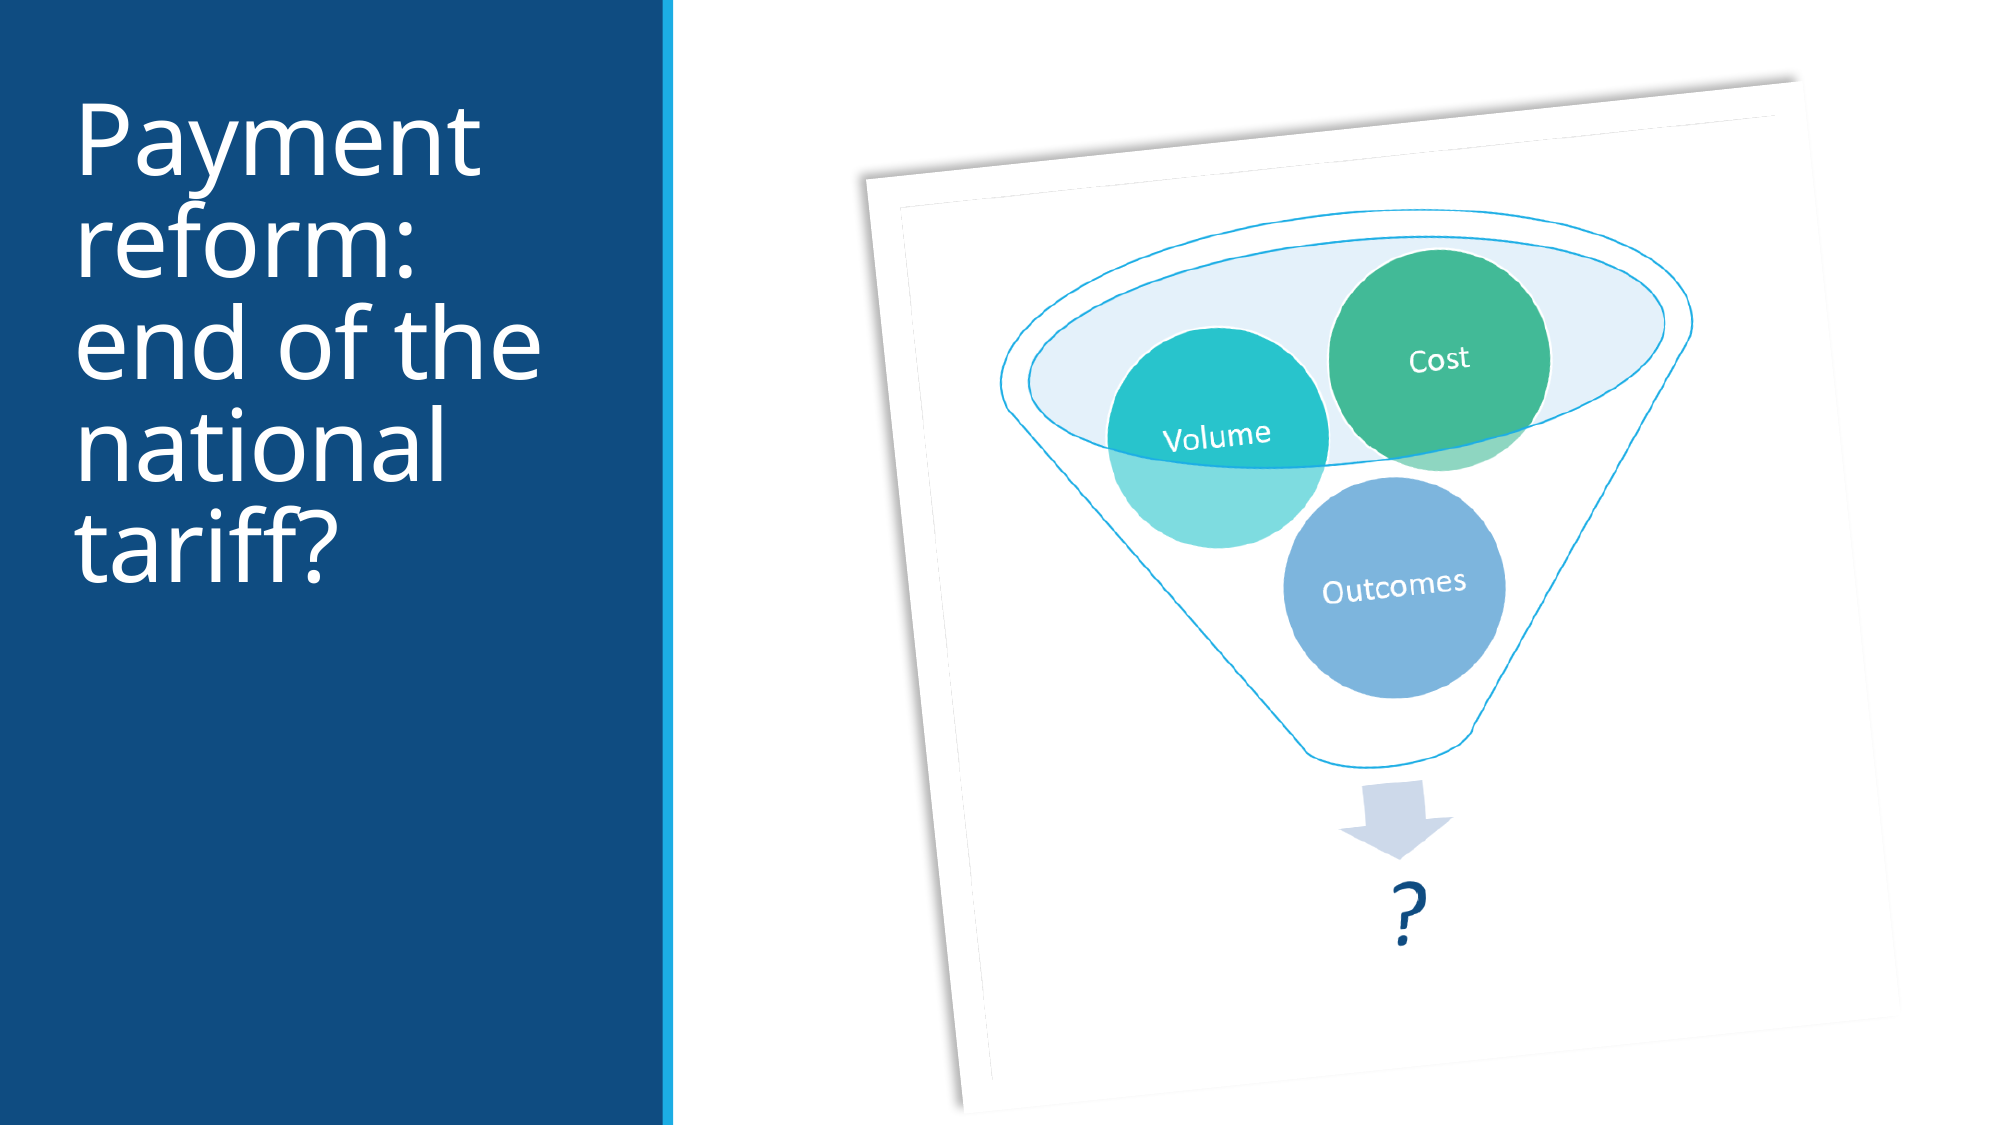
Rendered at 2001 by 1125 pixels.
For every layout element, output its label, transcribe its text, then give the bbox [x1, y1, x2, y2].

title Payment reform: end of the national tariff? [58, 86, 605, 1039]
picture [901, 117, 1866, 1079]
